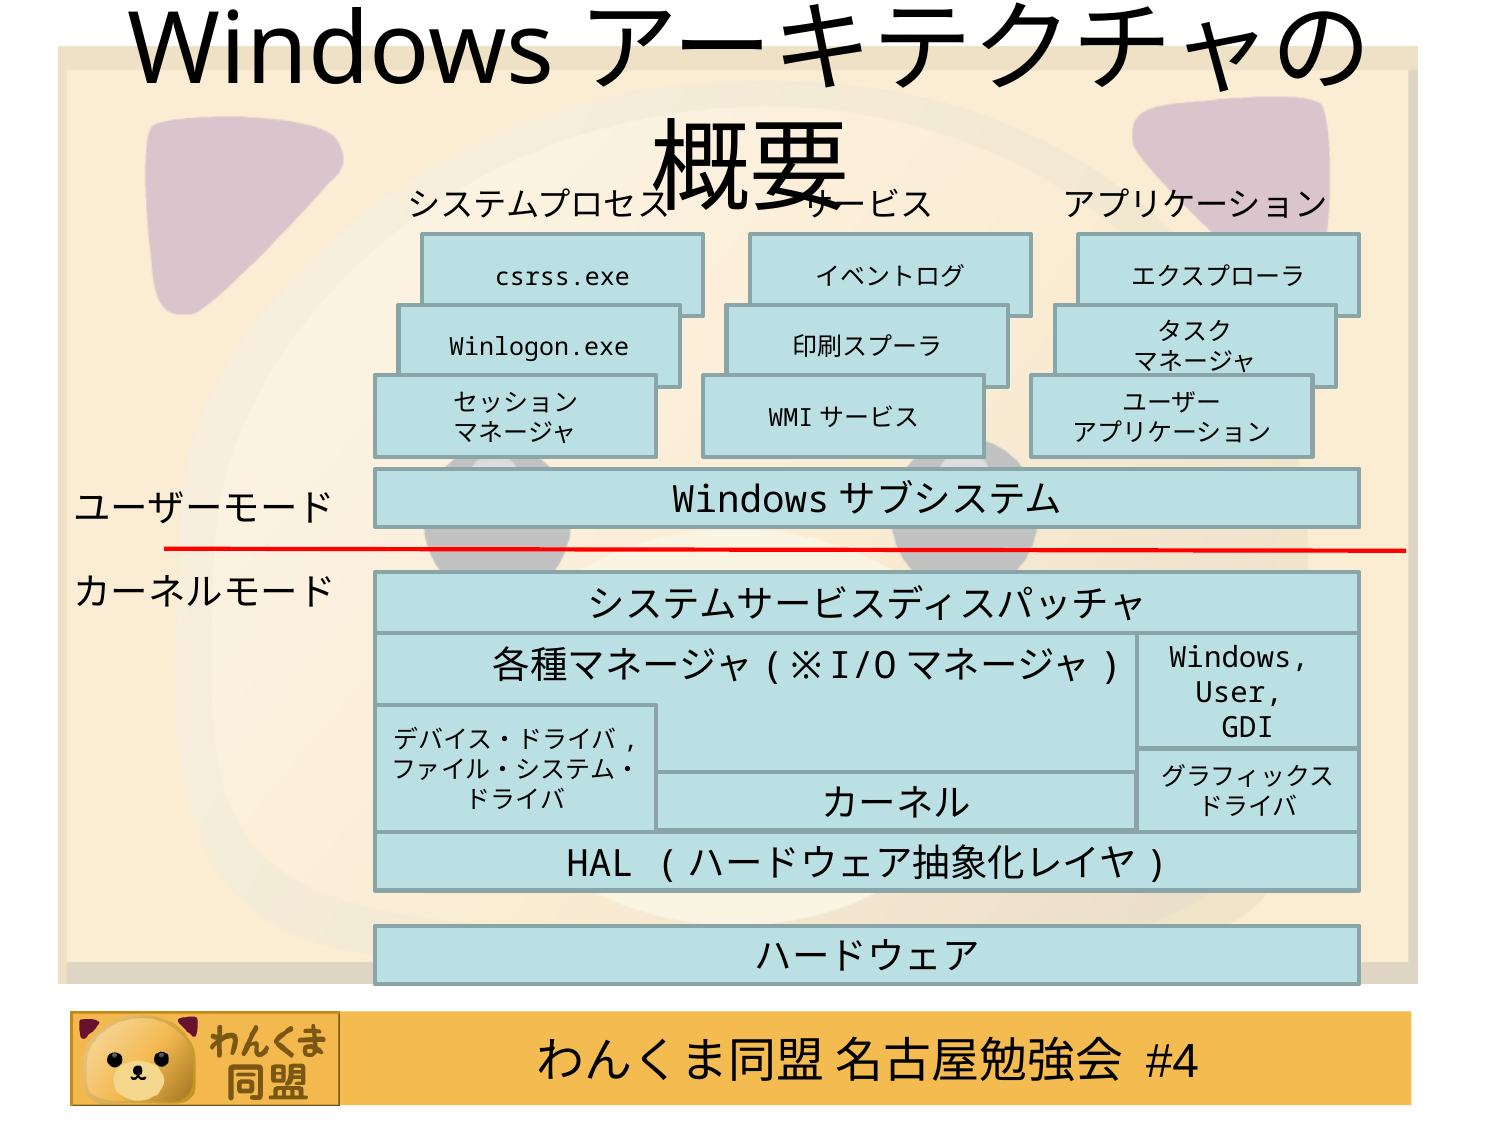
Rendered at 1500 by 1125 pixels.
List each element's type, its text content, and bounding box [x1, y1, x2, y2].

text_box HAL (ハードウェア抽象化レイヤ) [373, 830, 1361, 893]
text_box Winlogon.exe [396, 303, 682, 389]
picture [58, 46, 1418, 984]
title Windowsアーキテクチャの概要 [74, 44, 1426, 162]
text_box Windowsサブシステム [373, 467, 1361, 529]
picture [70, 1011, 340, 1106]
text_box イベントログ [748, 232, 1033, 318]
text_box WMIサービス [701, 373, 986, 459]
text_box 各種マネージャ(※I/Oマネージャ) [373, 631, 1139, 770]
text_box カーネル [654, 770, 1139, 830]
text_box ユーザー アプリケーション [1029, 373, 1315, 459]
text_box Windows, User, GDI [1139, 631, 1361, 746]
text_box ハードウェア [373, 924, 1361, 986]
text_box エクスプローラ [1076, 232, 1361, 318]
text_box アプリケーション [1031, 175, 1360, 231]
text_box タスク マネージャ [1053, 303, 1338, 389]
text_box csrss.exe [420, 232, 705, 318]
text_box 印刷スプーラ [724, 303, 1010, 389]
text_box システムプロセス [374, 175, 703, 231]
text_box サービス [703, 175, 1031, 231]
text_box システムサービスディスパッチャ [373, 570, 1361, 631]
text_box カーネルモード [58, 560, 352, 621]
text_box ユーザーモード [58, 476, 352, 537]
text_box グラフィックス ドライバ [1139, 746, 1361, 830]
text_box デバイス・ドライバ, ファイル・システム・ドライバ [373, 703, 658, 830]
text_box セッション マネージャ [373, 373, 658, 459]
